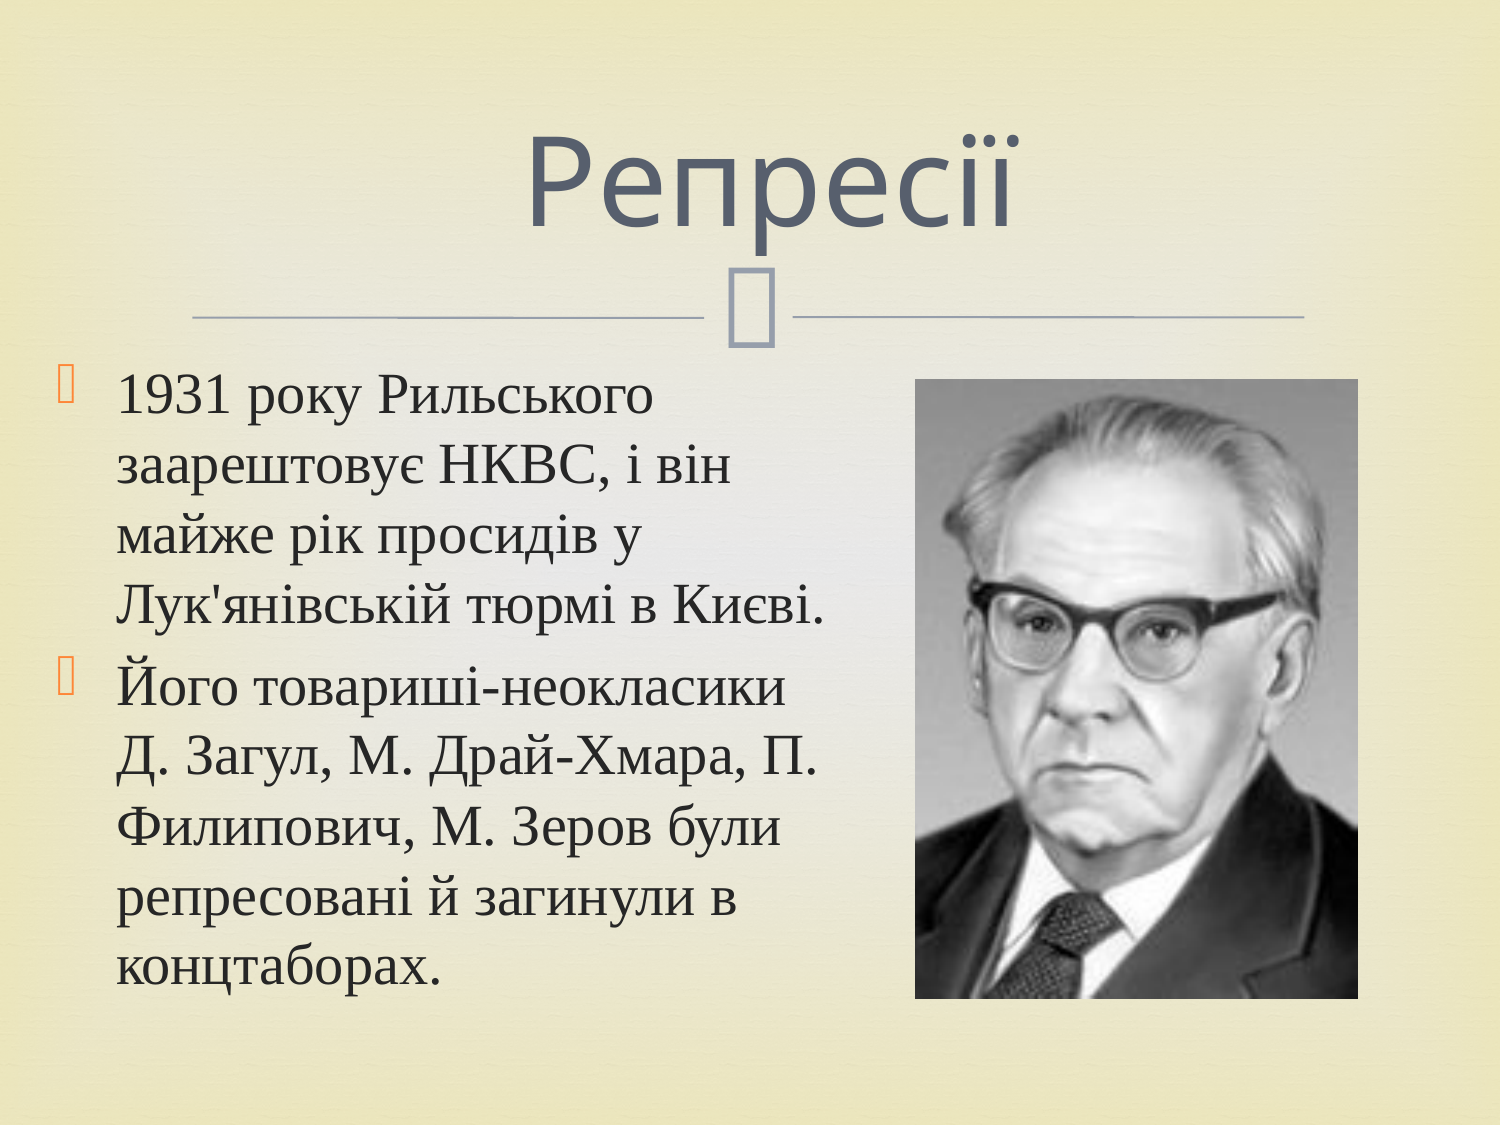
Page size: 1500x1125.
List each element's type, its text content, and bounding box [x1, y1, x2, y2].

picture [914, 379, 1359, 1000]
list 1931 року Рильського заарештовує НКВС, і він майже рік просидів у Лук'янівській тюрмі в Києві. Його товариші-неокласики Д. Загул, М. Драй-Хмара, П. Филипович, М. Зеров були репресовані й загинули в концтаборах. [41, 347, 869, 1035]
text_box Репресії [133, 89, 1406, 263]
